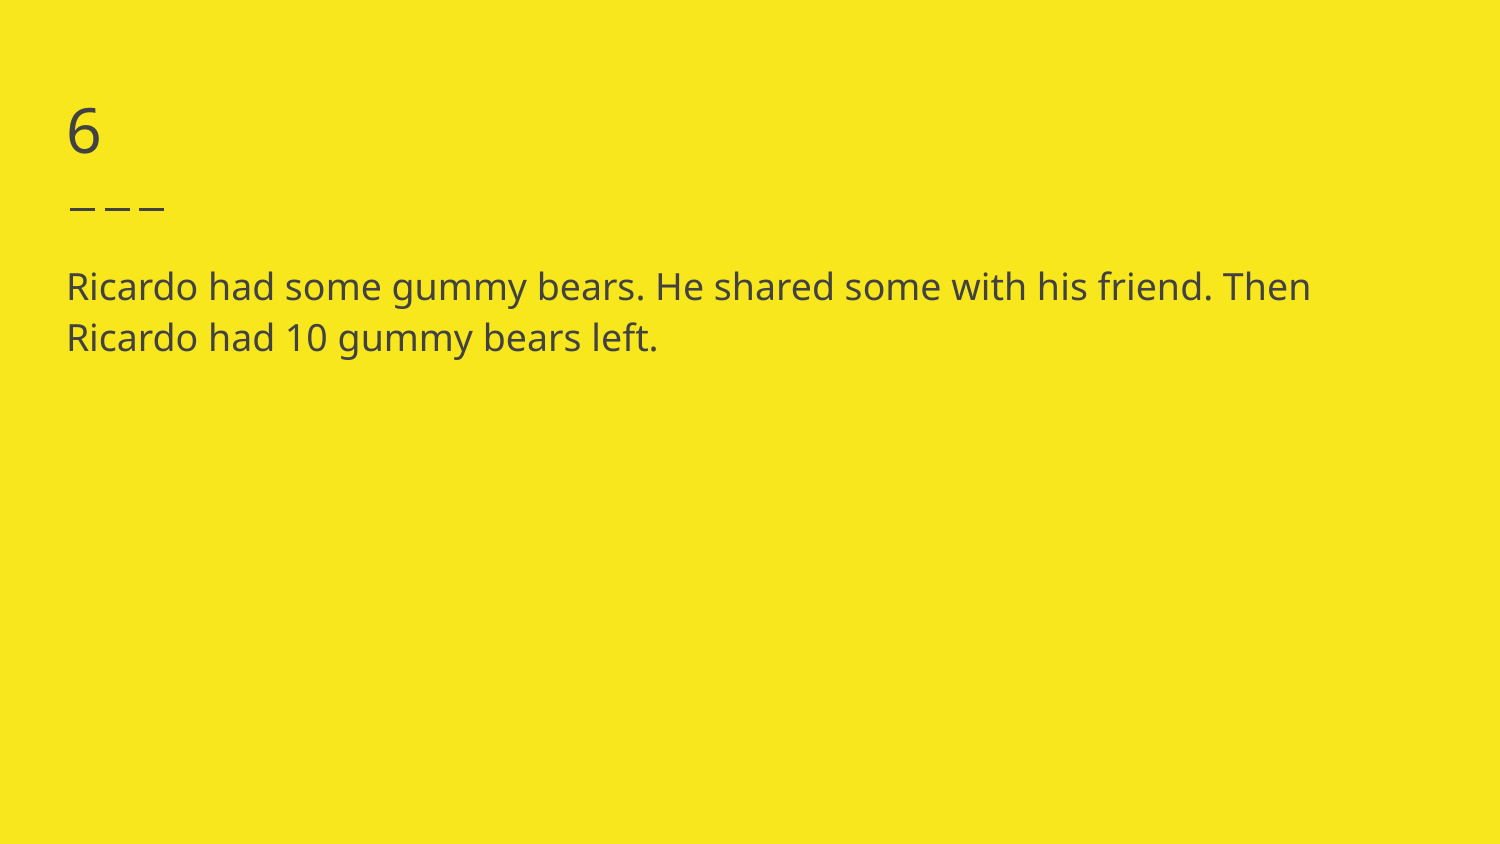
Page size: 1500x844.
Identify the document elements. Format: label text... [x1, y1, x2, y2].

title 6 [51, 61, 1449, 182]
list Ricardo had some gummy bears. He shared some with his friend. Then Ricardo had 10 gummy bears left. [51, 240, 1449, 750]
